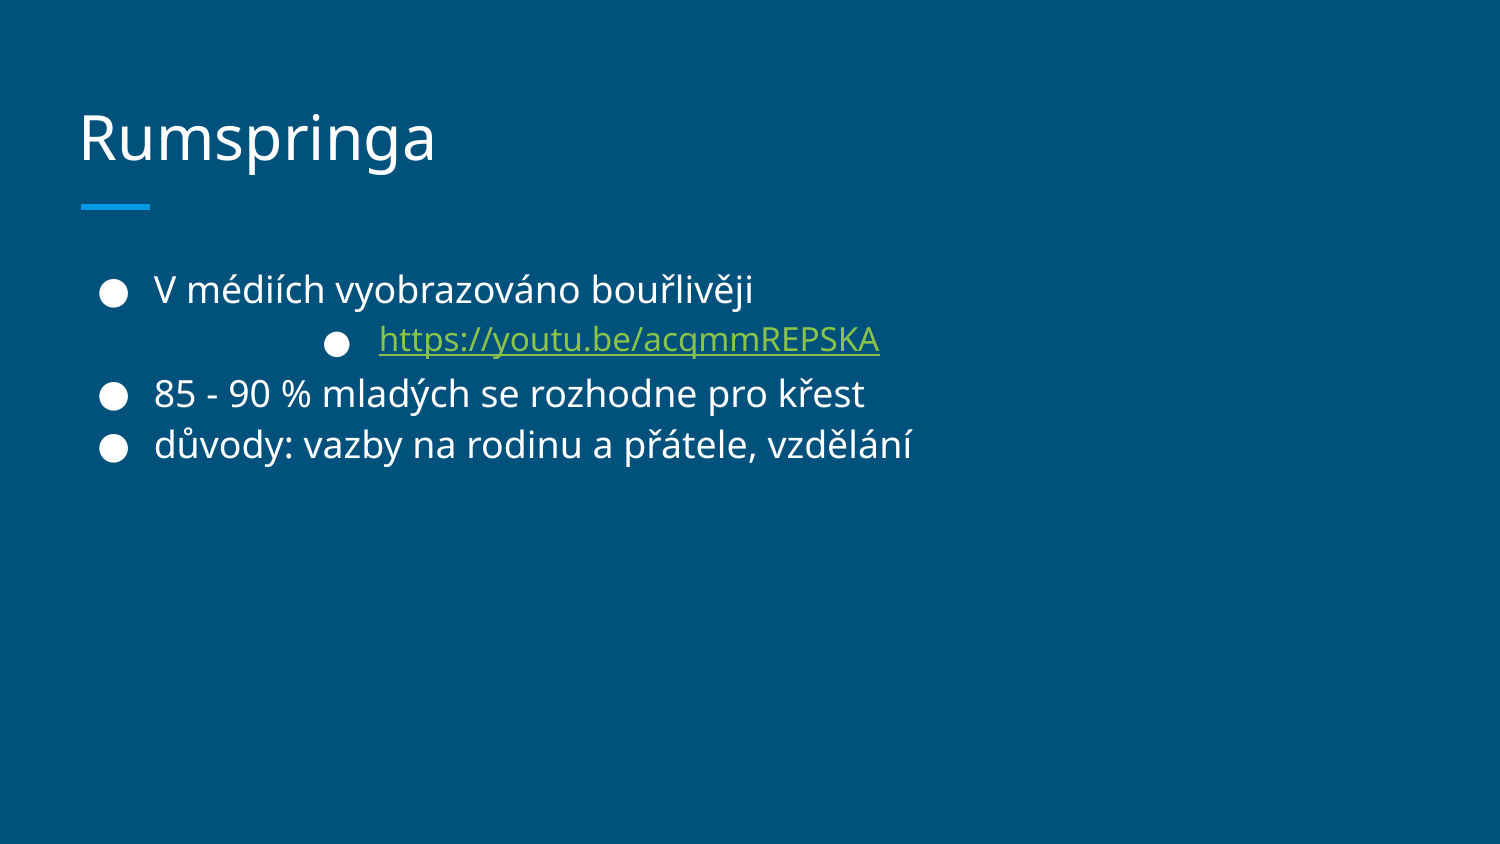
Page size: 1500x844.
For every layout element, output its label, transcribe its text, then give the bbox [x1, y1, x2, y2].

list V médiích vyobrazováno bouřlivěji https://youtu.be/acqmmREPSKA 85 - 90 % mladých se rozhodne pro křest důvody: vazby na rodinu a přátele, vzdělání [63, 244, 1437, 750]
title Rumspringa [63, 75, 1437, 188]
